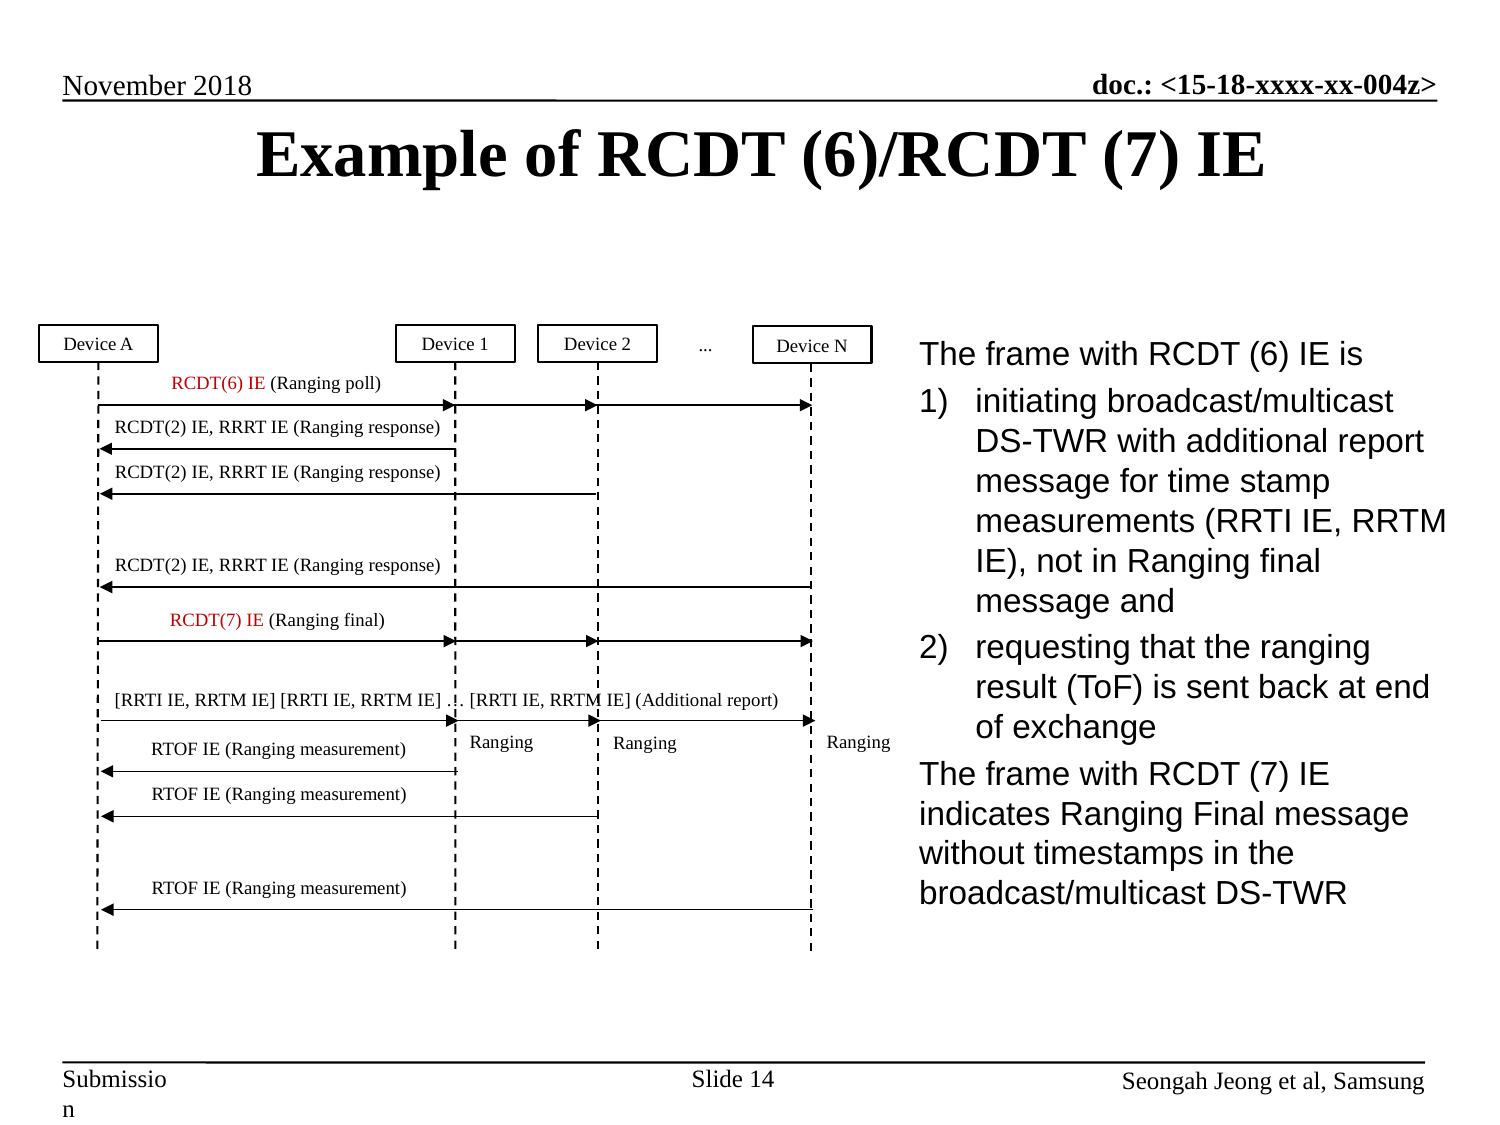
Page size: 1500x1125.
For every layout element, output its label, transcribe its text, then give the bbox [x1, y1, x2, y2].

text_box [38, 324, 953, 955]
text_box The frame with RCDT (6) IE is initiating broadcast/multicast DS-TWR with additional report message for time stamp measurements (RRTI IE, RRTM IE), not in Ranging final message and requesting that the ranging result (ToF) is sent back at end of exchange The frame with RCDT (7) IE indicates Ranging Final message without timestamps in the broadcast/multicast DS-TWR [954, 324, 1475, 863]
title Example of RCDT (6)/RCDT (7) IE [50, 112, 1475, 188]
